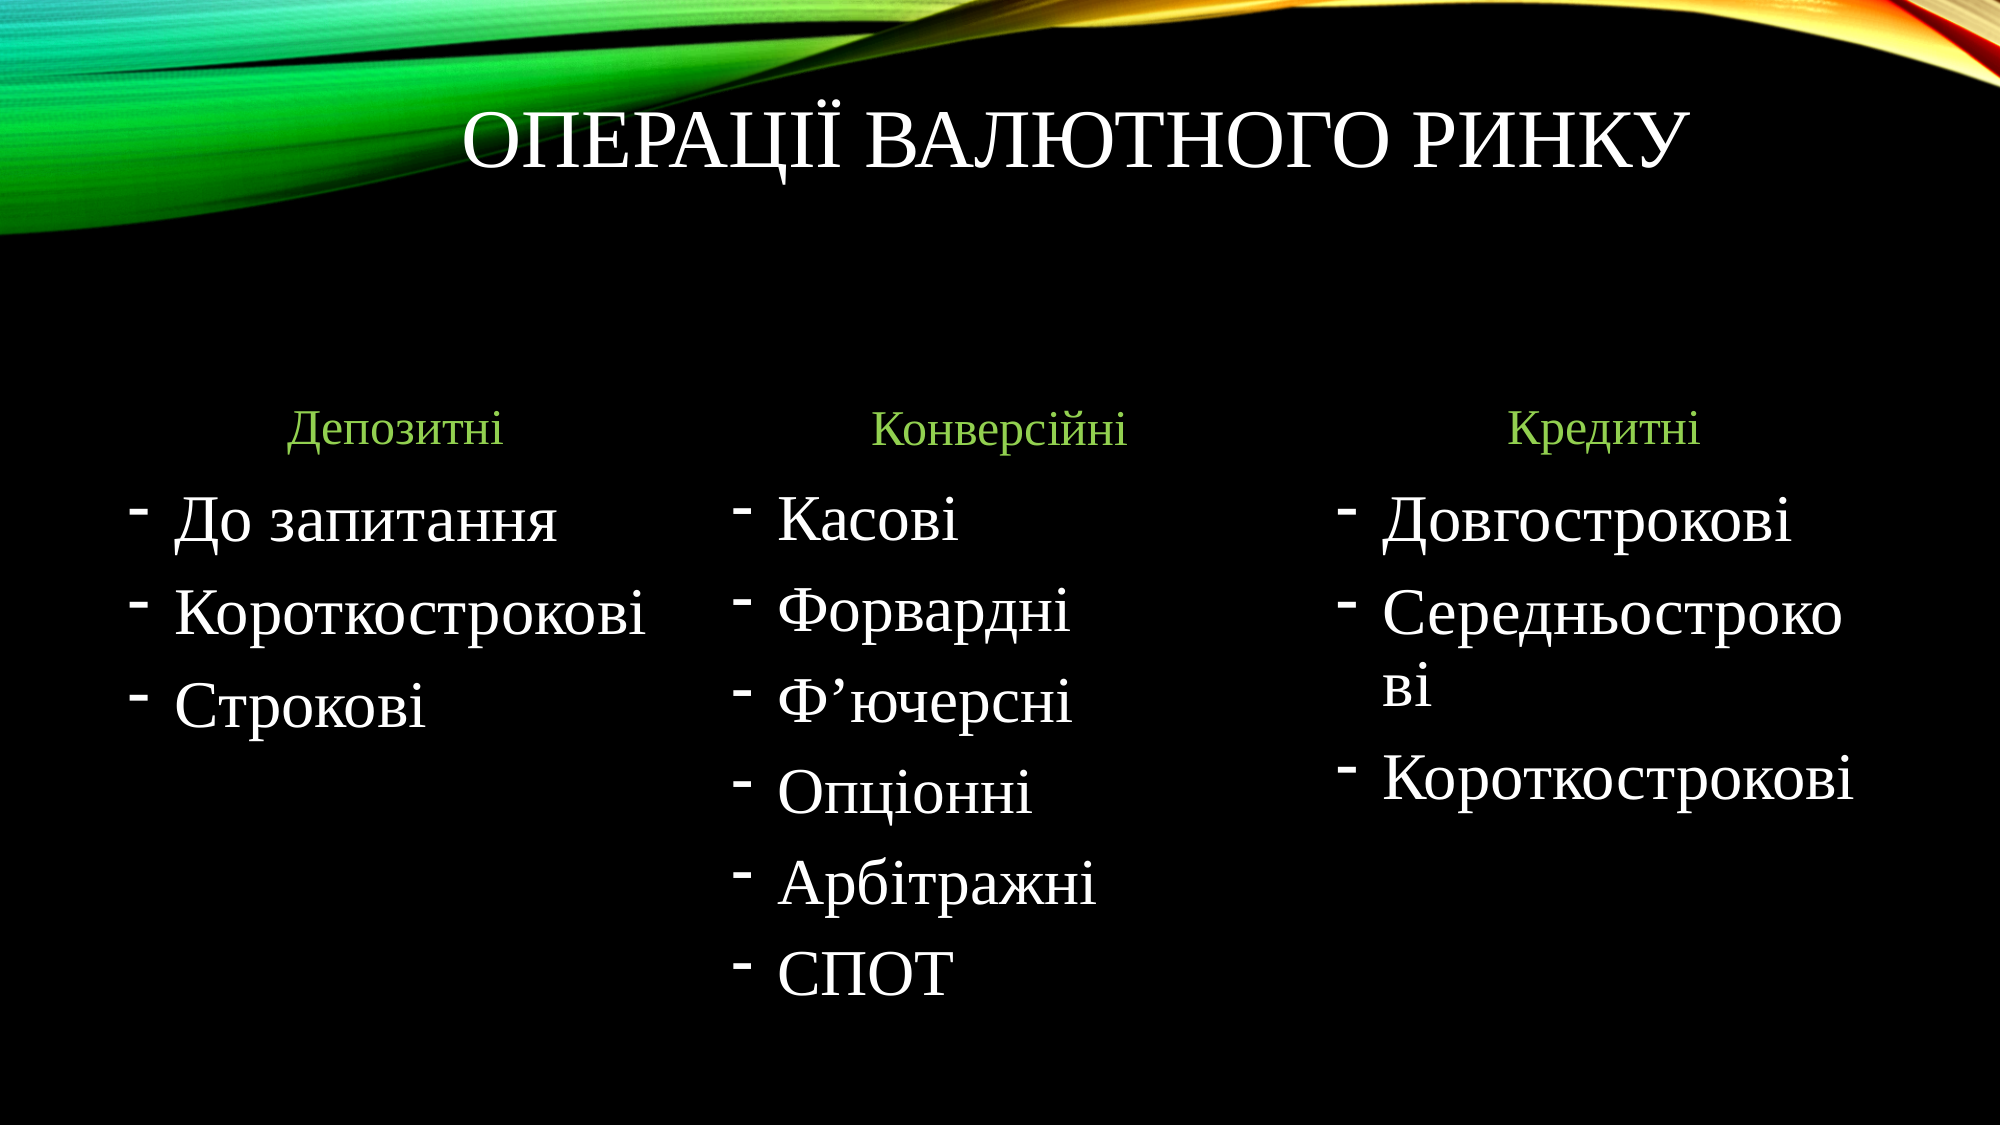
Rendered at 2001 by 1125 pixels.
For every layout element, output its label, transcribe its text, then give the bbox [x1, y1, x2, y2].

list Конверсійні [716, 361, 1284, 464]
title Операції валютного ринку [293, 33, 1707, 248]
list Депозитні [112, 361, 680, 463]
list До запитання Короткострокові Строкові [112, 476, 680, 1021]
list Касові Форвардні Фʼючерсні Опціонні Арбітражні СПОТ [716, 476, 1284, 1021]
picture [0, 0, 2000, 237]
list Довгострокові Середньострокові Короткострокові [1320, 476, 1888, 1021]
list Кредитні [1320, 359, 1888, 463]
